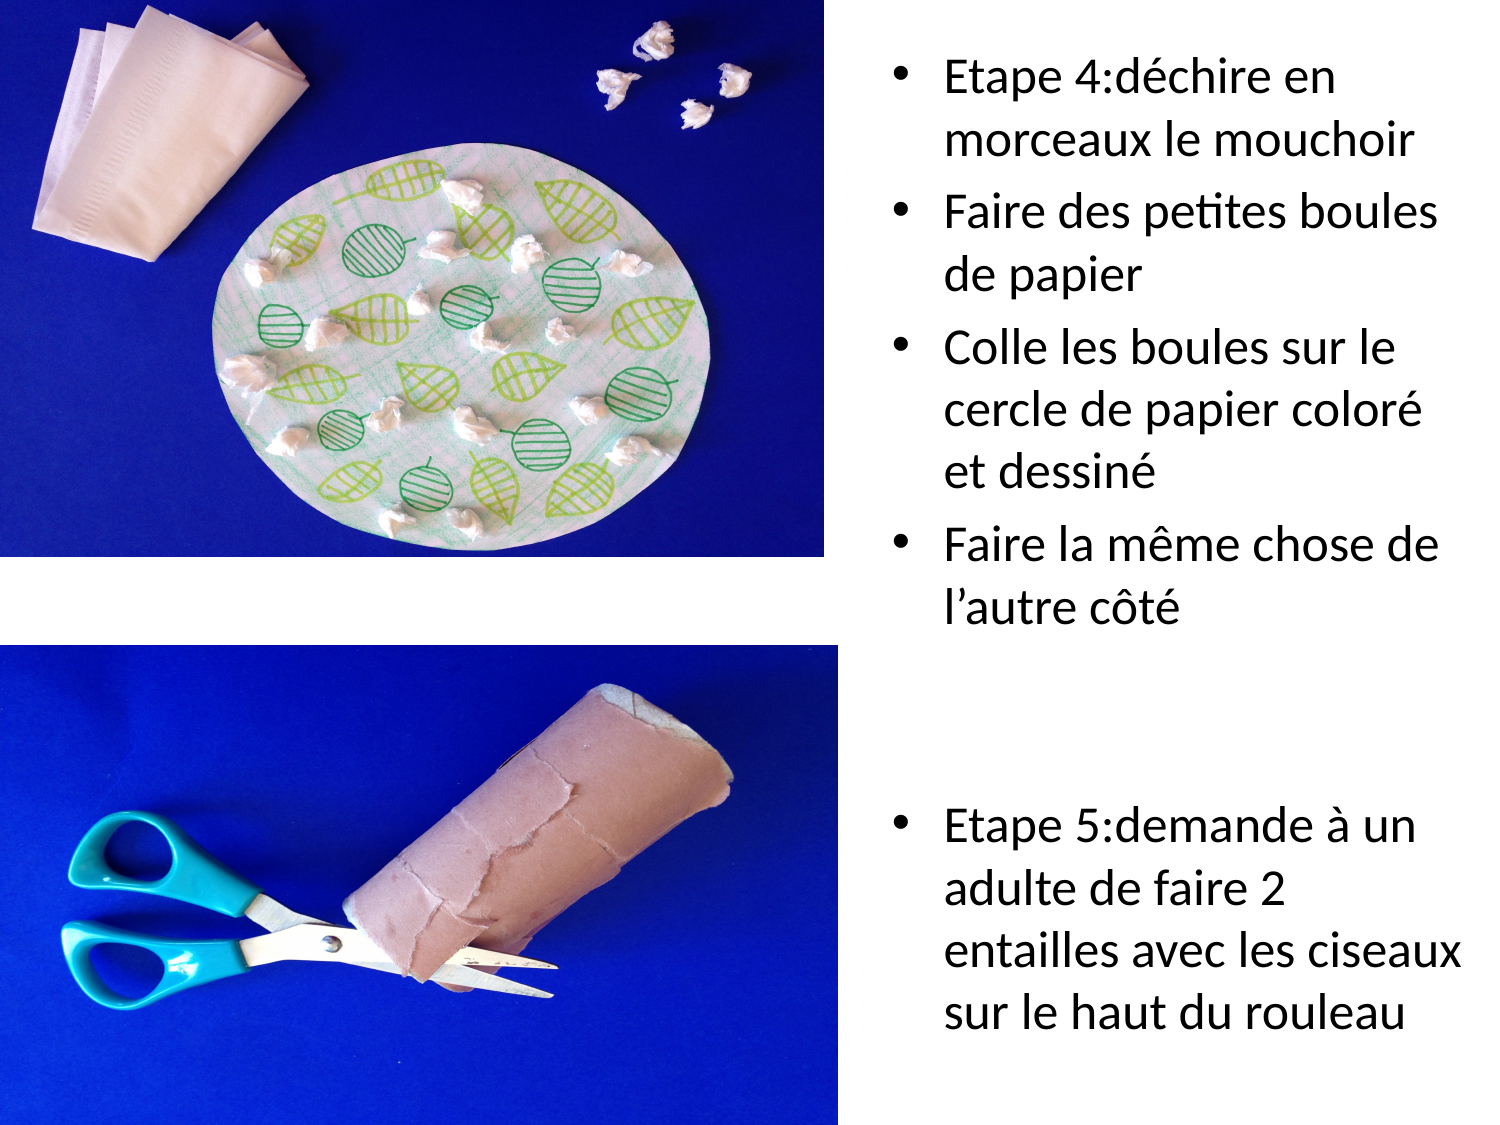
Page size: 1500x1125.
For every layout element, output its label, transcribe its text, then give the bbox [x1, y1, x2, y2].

picture [0, 645, 838, 1125]
list Etape 4:déchire en morceaux le mouchoir Faire des petites boules de papier Colle les boules sur le cercle de papier coloré et dessiné Faire la même chose de l’autre côté Etape 5:demande à un adulte de faire 2 entailles avec les ciseaux sur le haut du rouleau [876, 34, 1483, 1091]
picture [0, 0, 825, 558]
